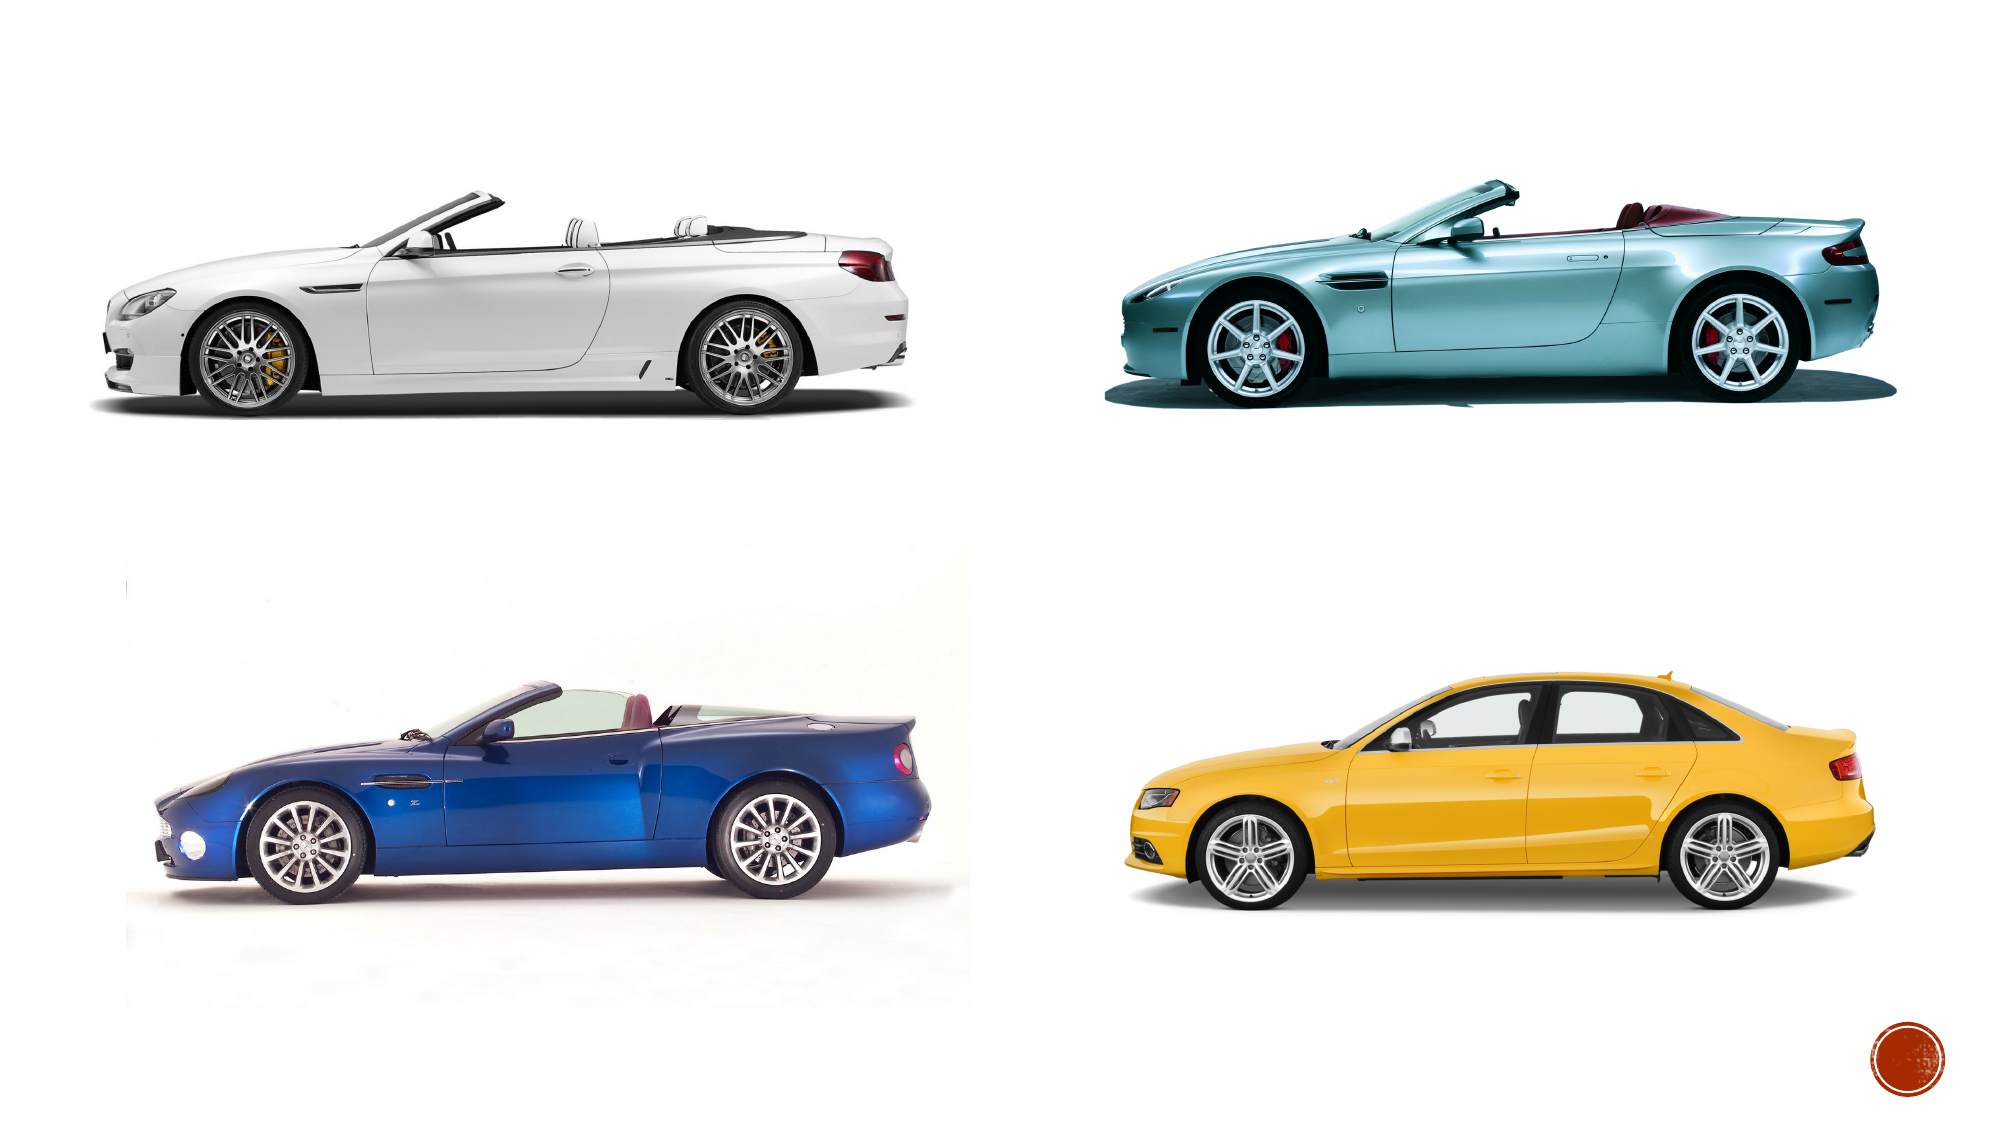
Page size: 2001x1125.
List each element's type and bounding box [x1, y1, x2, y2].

picture [1104, 533, 1896, 1059]
picture [1104, 166, 1899, 420]
picture [89, 181, 925, 420]
picture [126, 533, 970, 1008]
